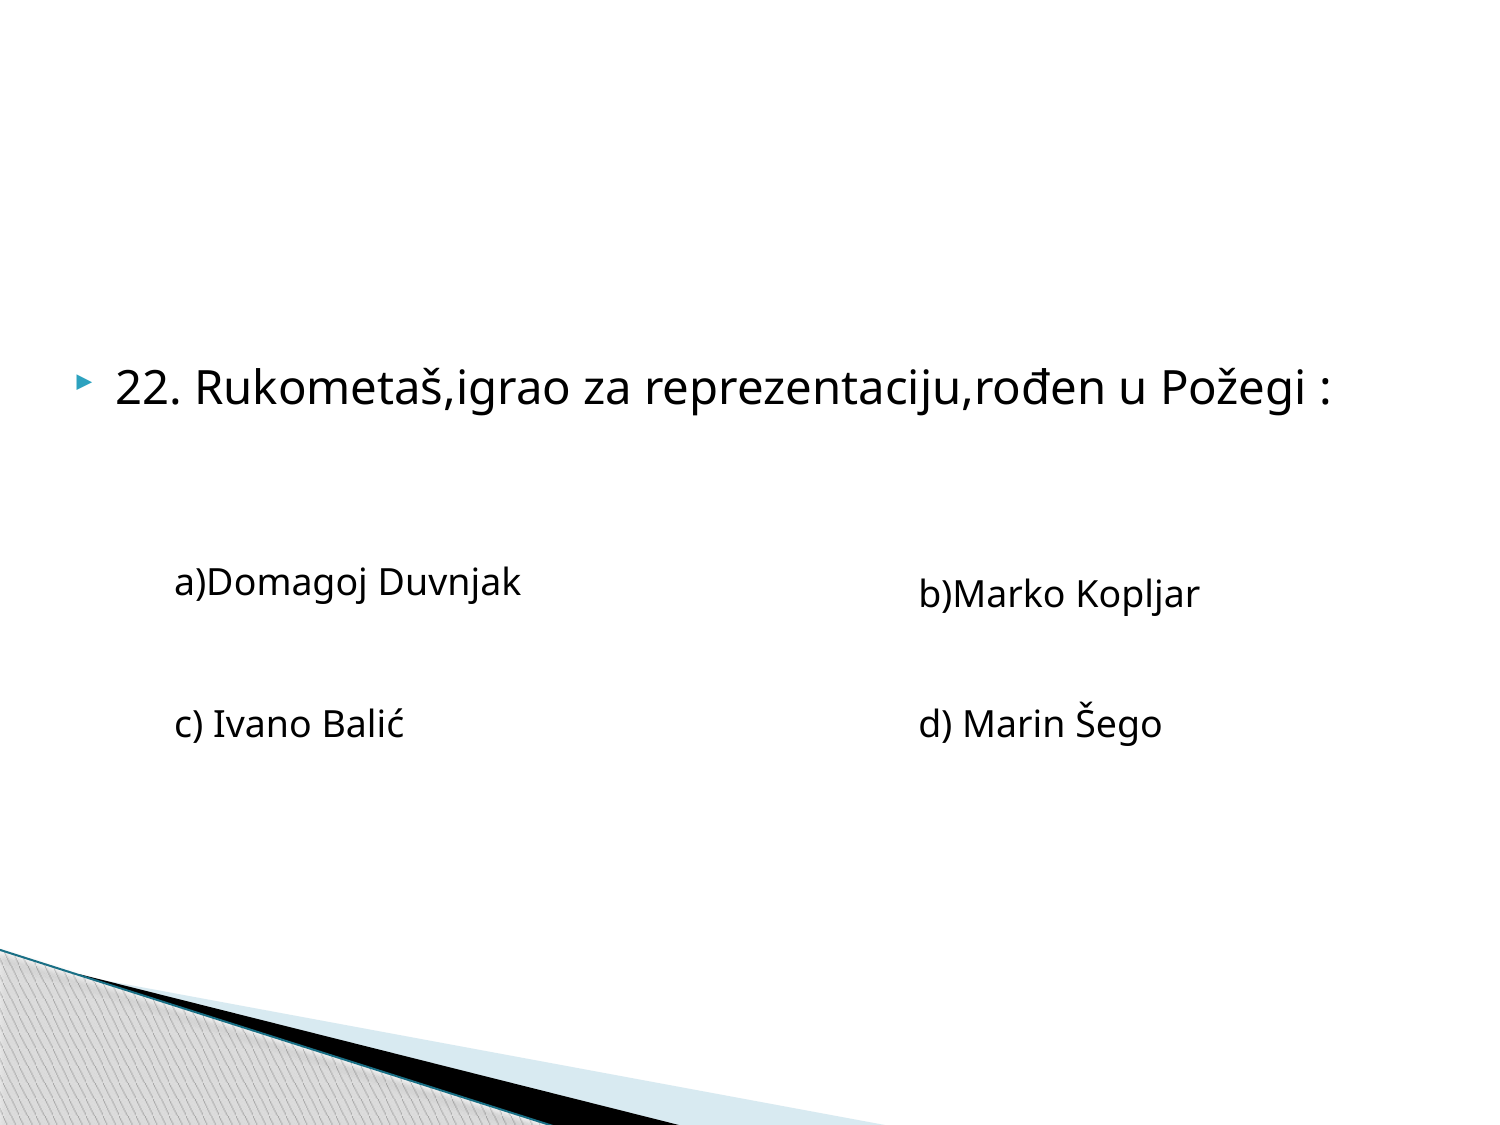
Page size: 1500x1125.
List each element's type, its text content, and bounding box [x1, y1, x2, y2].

list 22. Rukometaš,igrao za reprezentaciju,rođen u Požegi : [41, 349, 1437, 462]
text_box c) Ivano Balić [159, 692, 573, 753]
text_box d) Marin Šego [903, 692, 1247, 753]
text_box a)Domagoj Duvnjak [159, 550, 597, 611]
text_box b)Marko Kopljar [903, 562, 1270, 623]
